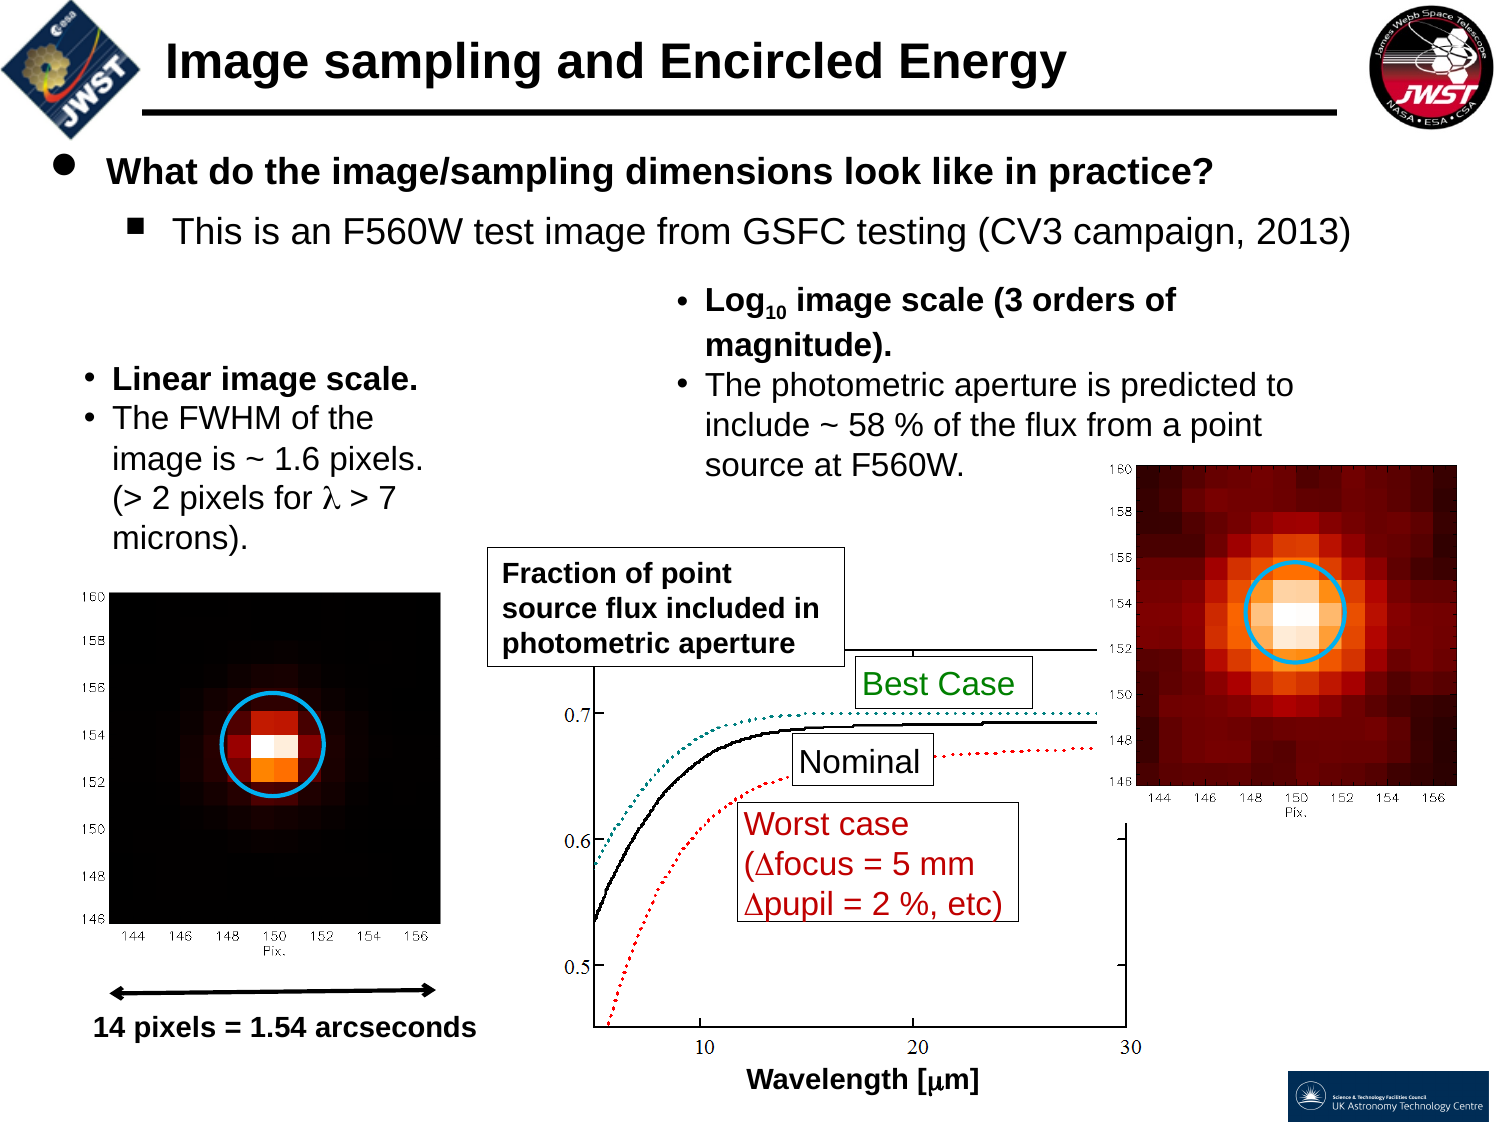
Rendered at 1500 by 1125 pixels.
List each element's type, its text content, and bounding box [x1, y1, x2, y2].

picture [1288, 1071, 1489, 1122]
picture [1365, 2, 1496, 133]
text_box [486, 546, 1155, 1105]
picture [0, 0, 142, 141]
text_box Linear image scale. The FWHM of the image is ~ 1.6 pixels. (> 2 pixels for l > 7 microns). [69, 349, 479, 564]
text_box Log10 image scale (3 orders of magnitude). The photometric aperture is predicted to include ~ 58 % of the flux from a point source at F560W. [661, 270, 1375, 491]
list What do the image/sampling dimensions look like in practice? This is an F560W test image from GSFC testing (CV3 campaign, 2013) [34, 139, 1479, 210]
text_box 14 pixels = 1.54 arcseconds [78, 1001, 481, 1051]
title Image sampling and Encircled Energy [149, 24, 1169, 92]
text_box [69, 578, 456, 962]
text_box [1096, 450, 1472, 823]
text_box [109, 989, 437, 994]
